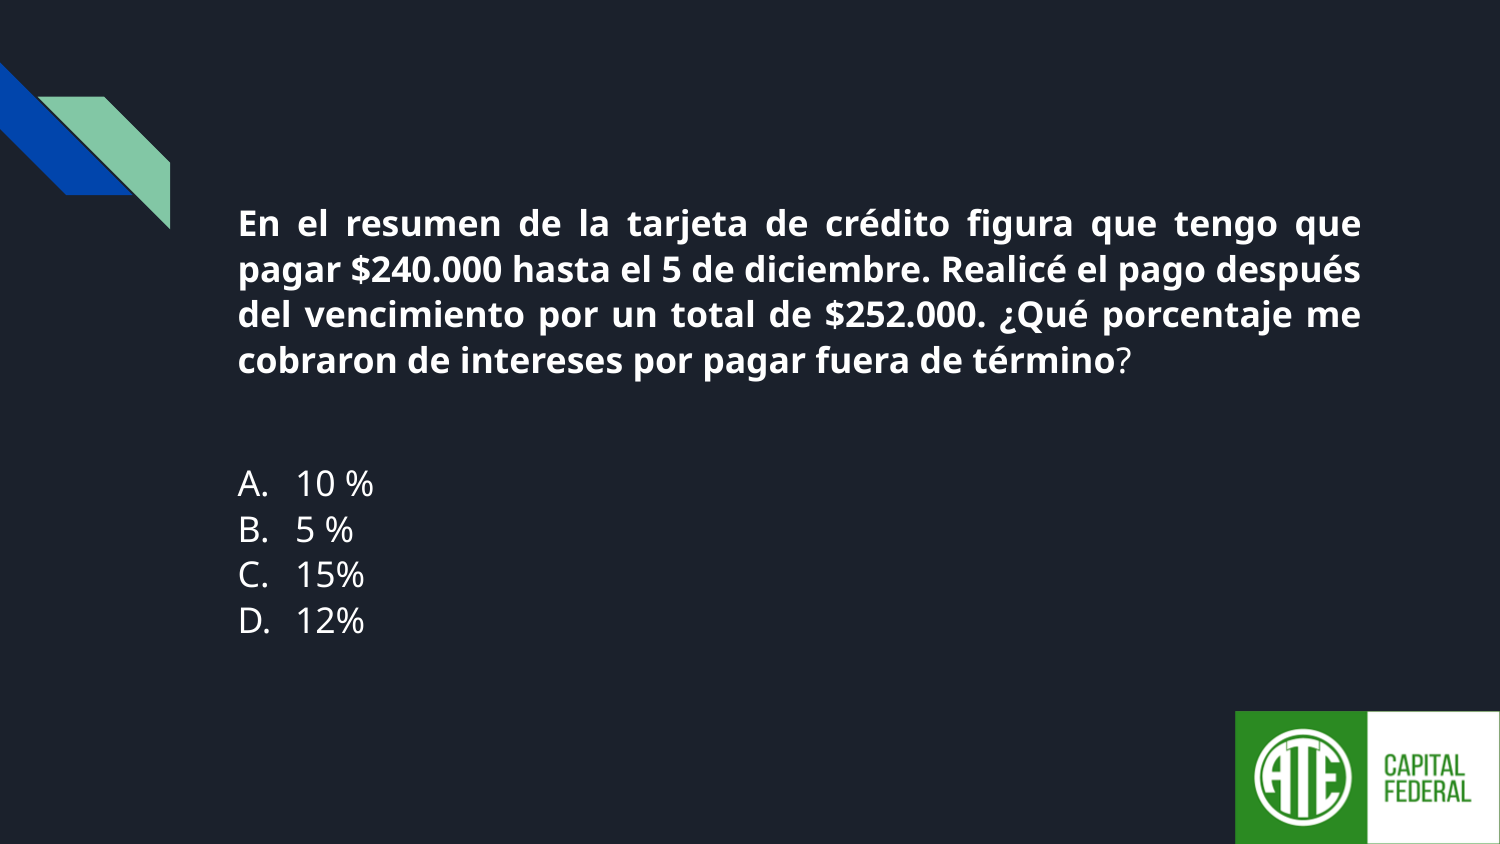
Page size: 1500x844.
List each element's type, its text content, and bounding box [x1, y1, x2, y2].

list En el resumen de la tarjeta de crédito figura que tengo que pagar $240.000 hasta el 5 de diciembre. Realicé el pago después del vencimiento por un total de $252.000. ¿Qué porcentaje me cobraron de intereses por pagar fuera de término? 10 % 5 % 15% 12% [222, 183, 1378, 661]
picture [1235, 711, 1500, 844]
